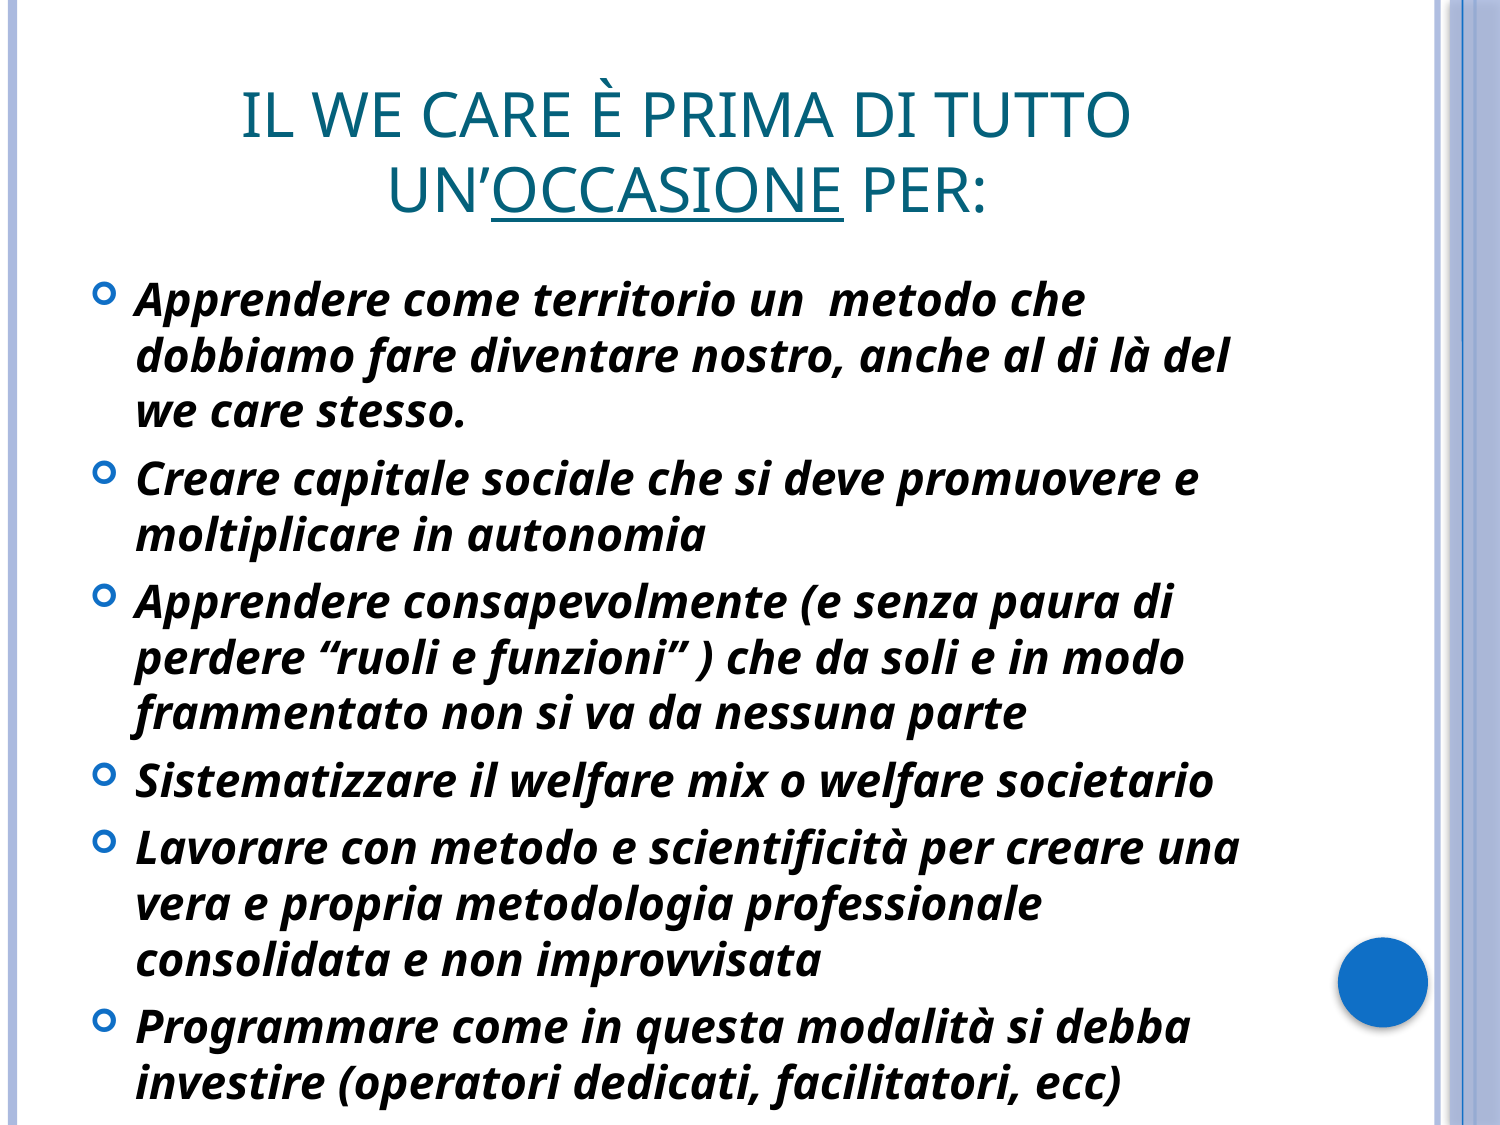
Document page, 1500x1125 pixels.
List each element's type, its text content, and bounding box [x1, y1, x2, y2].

title Il we care è prima di tutto un’occasione per: [75, 45, 1300, 233]
list Apprendere come territorio un metodo che dobbiamo fare diventare nostro, anche al di là del we care stesso. Creare capitale sociale che si deve promuovere e moltiplicare in autonomia Apprendere consapevolmente (e senza paura di perdere “ruoli e funzioni” ) che da soli e in modo frammentato non si va da nessuna parte Sistematizzare il welfare mix o welfare societario Lavorare con metodo e scientificità per creare una vera e propria metodologia professionale consolidata e non improvvisata Programmare come in questa modalità si debba investire (operatori dedicati, facilitatori, ecc) [75, 262, 1300, 1125]
